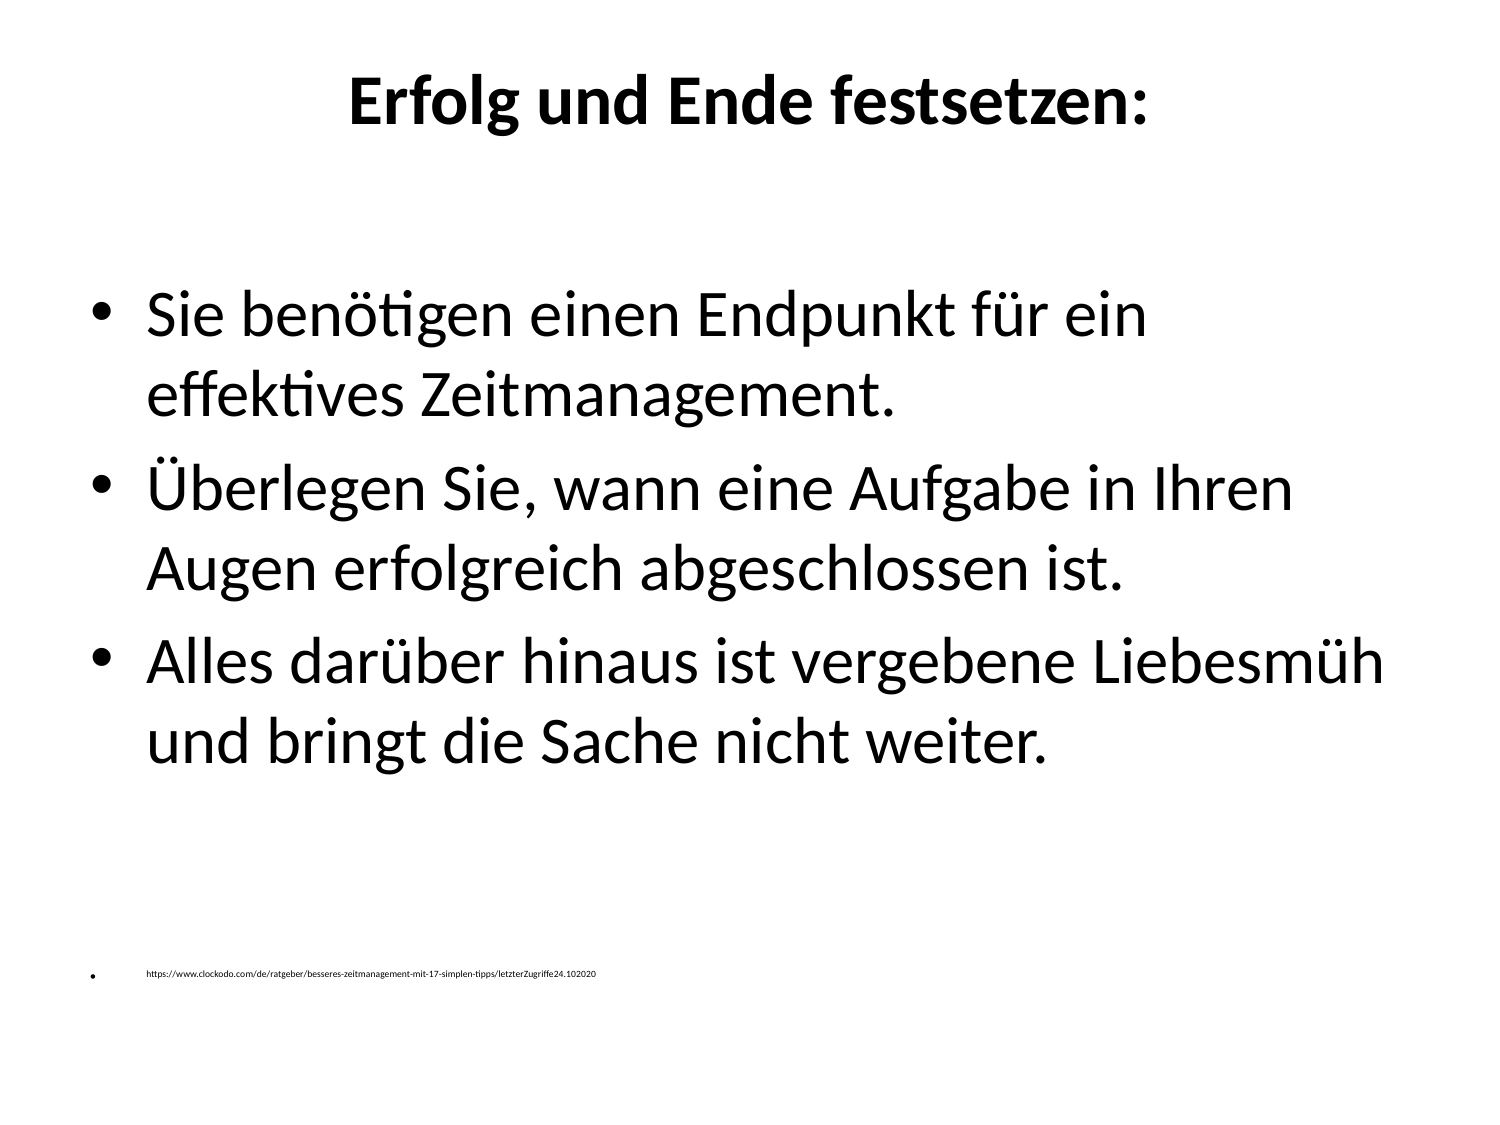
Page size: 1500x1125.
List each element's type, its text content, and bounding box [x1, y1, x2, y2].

title Erfolg und Ende festsetzen: [75, 45, 1425, 233]
list Sie benötigen einen Endpunkt für ein effektives Zeitmanagement. Überlegen Sie, wann eine Aufgabe in Ihren Augen erfolgreich abgeschlossen ist. Alles darüber hinaus ist vergebene Liebesmüh und bringt die Sache nicht weiter. https://www.clockodo.com/de/ratgeber/besseres-zeitmanagement-mit-17-simplen-tipps/letzterZugriffe24.102020 [75, 262, 1425, 1005]
